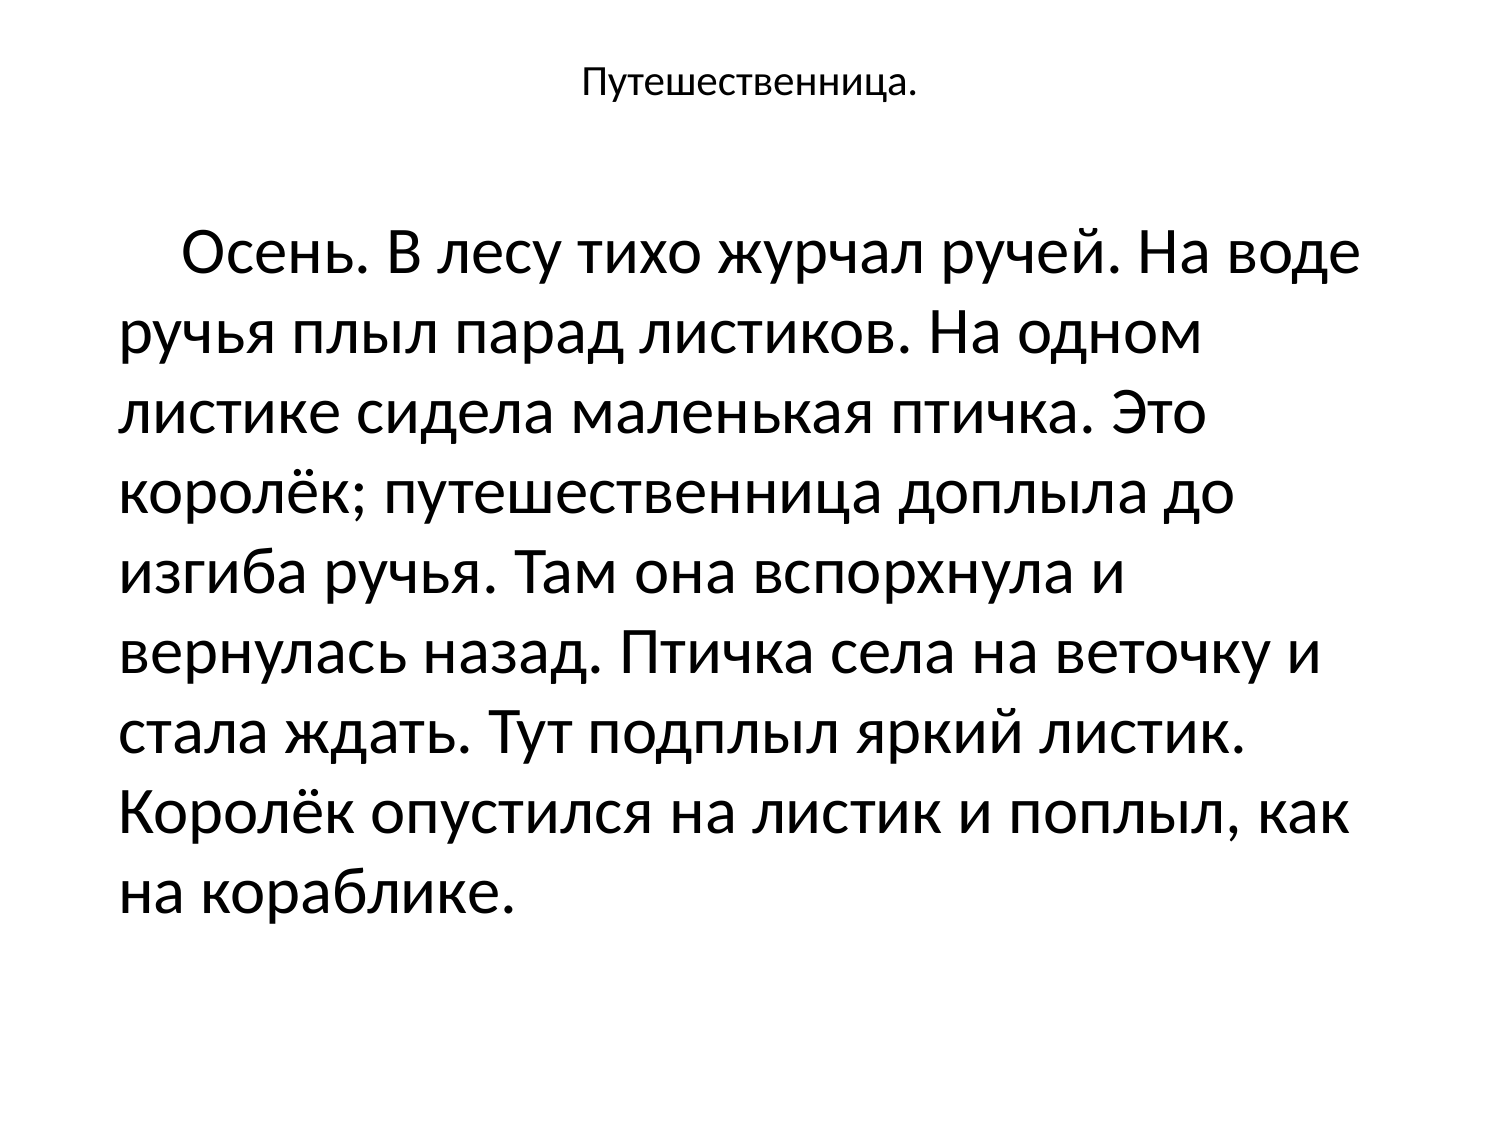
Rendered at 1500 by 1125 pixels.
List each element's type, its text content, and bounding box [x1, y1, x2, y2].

list Осень. В лесу тихо журчал ручей. На воде ручья плыл парад листиков. На одном листике сидела маленькая птичка. Это королёк; путешественница доплыла до изгиба ручья. Там она вспорхнула и вернулась назад. Птичка села на веточку и стала ждать. Тут подплыл яркий листик. Королёк опустился на листик и поплыл, как на кораблике. [46, 199, 1425, 1005]
title Путешественница. [75, 45, 1425, 164]
